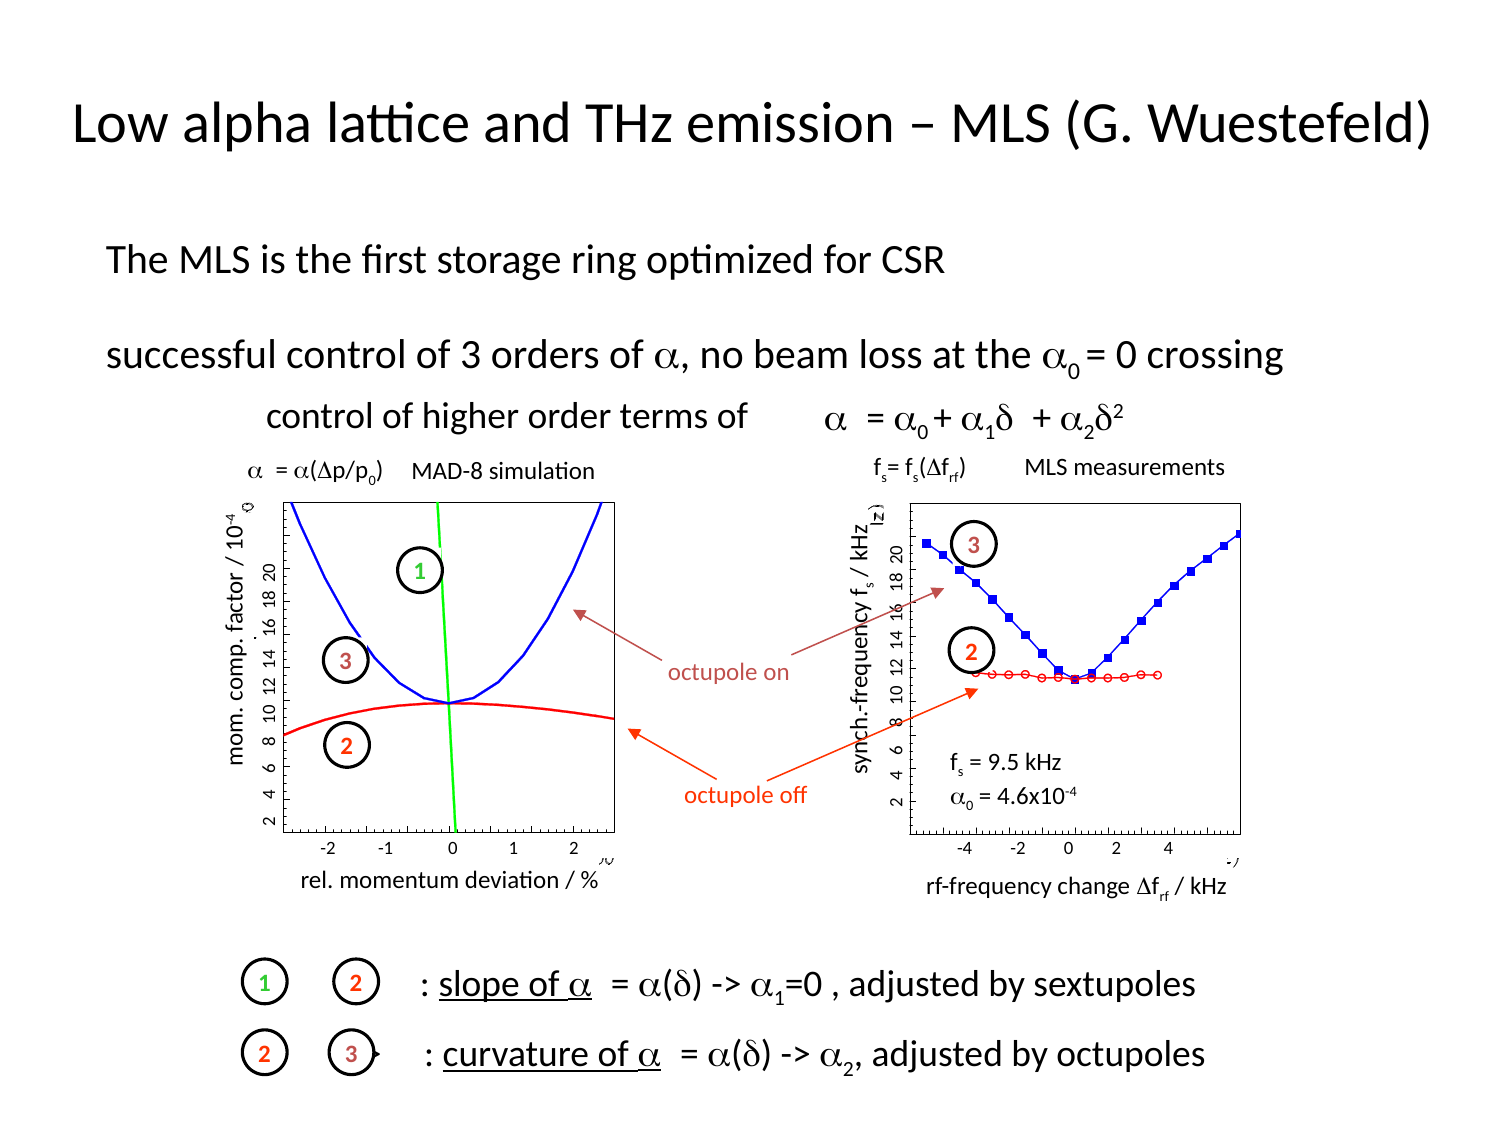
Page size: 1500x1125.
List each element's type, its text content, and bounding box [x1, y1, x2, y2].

text_box a = a0 + a1d + a2d2 [749, 392, 1199, 452]
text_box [217, 446, 656, 894]
text_box control of higher order terms of [251, 392, 749, 444]
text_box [842, 443, 1282, 900]
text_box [241, 1021, 1289, 1083]
text_box The MLS is the first storage ring optimized for CSR successful control of 3 orders of a, no beam loss at the a0 = 0 crossing [91, 184, 1388, 392]
title Low alpha lattice and THz emission – MLS (G. Wuestefeld) [29, 78, 1477, 161]
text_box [241, 950, 1281, 1012]
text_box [572, 587, 979, 809]
